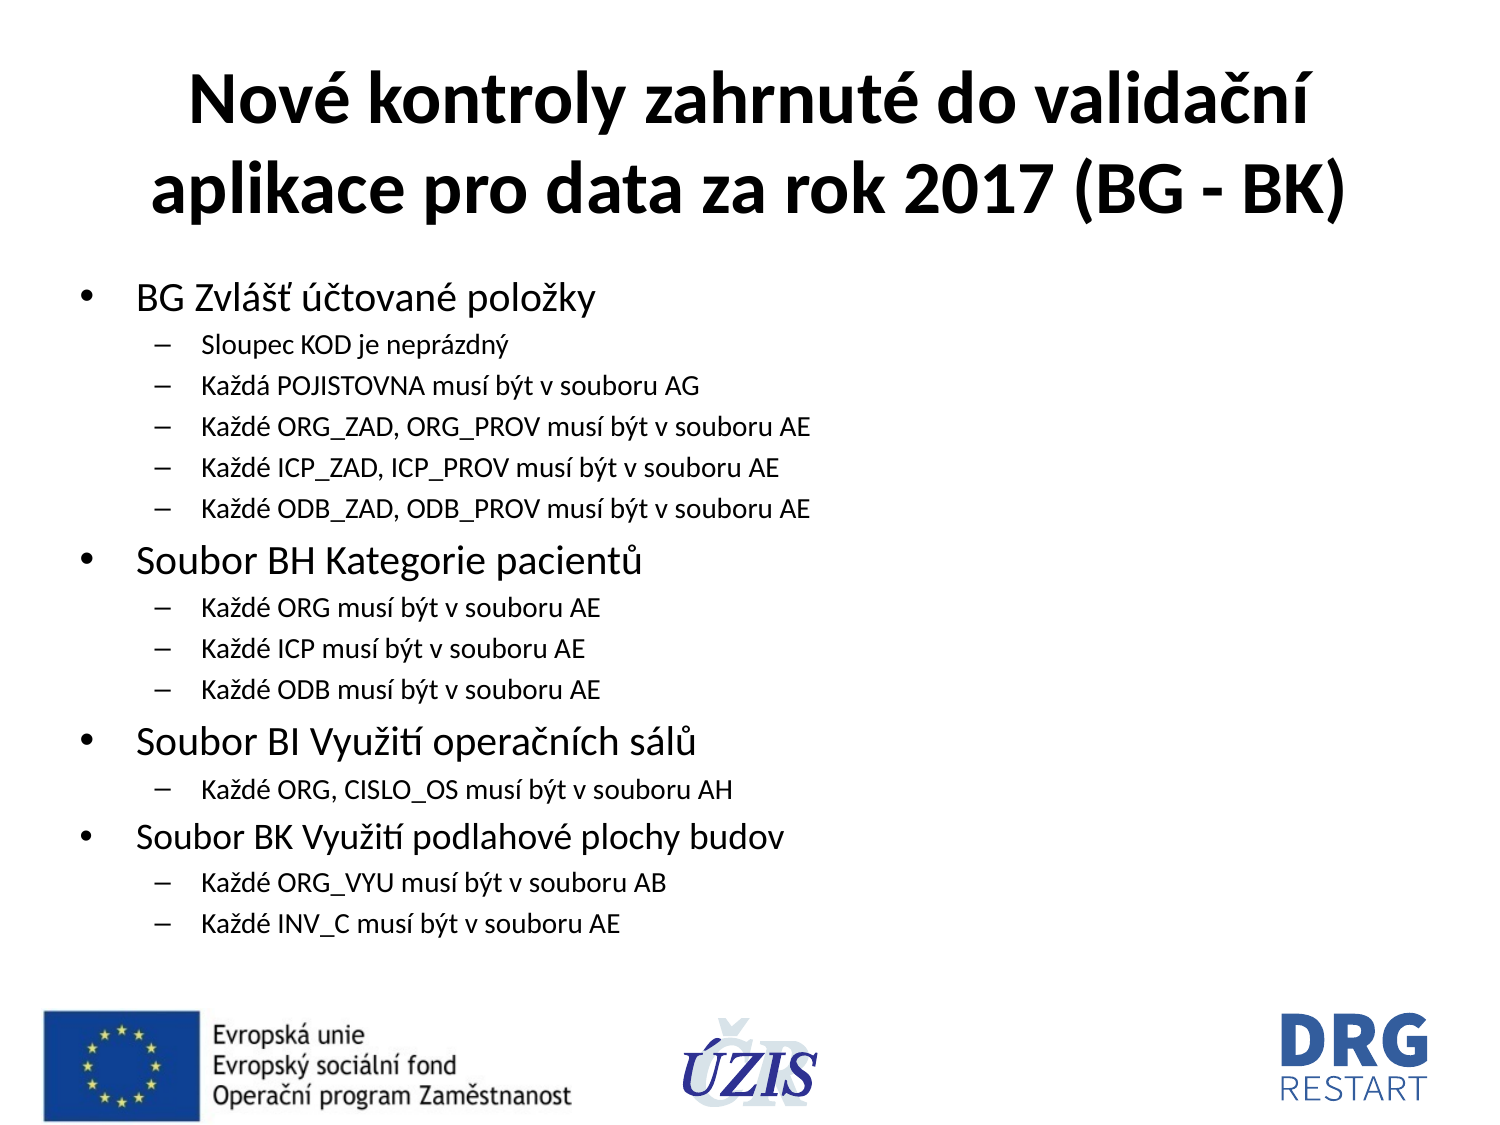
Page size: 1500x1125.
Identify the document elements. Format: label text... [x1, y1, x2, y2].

text_box BG Zvlášť účtované položky Sloupec KOD je neprázdný Každá POJISTOVNA musí být v souboru AG Každé ORG_ZAD, ORG_PROV musí být v souboru AE Každé ICP_ZAD, ICP_PROV musí být v souboru AE Každé ODB_ZAD, ODB_PROV musí být v souboru AE Soubor BH Kategorie pacientů Každé ORG musí být v souboru AE Každé ICP musí být v souboru AE Každé ODB musí být v souboru AE Soubor BI Využití operačních sálů Každé ORG, CISLO_OS musí být v souboru AH Soubor BK Využití podlahové plochy budov Každé ORG_VYU musí být v souboru AB Každé INV_C musí být v souboru AE [64, 262, 1436, 1005]
title Nové kontroly zahrnuté do validační aplikace pro data za rok 2017 (BG - BK) [53, 45, 1447, 233]
picture [41, 1008, 572, 1125]
